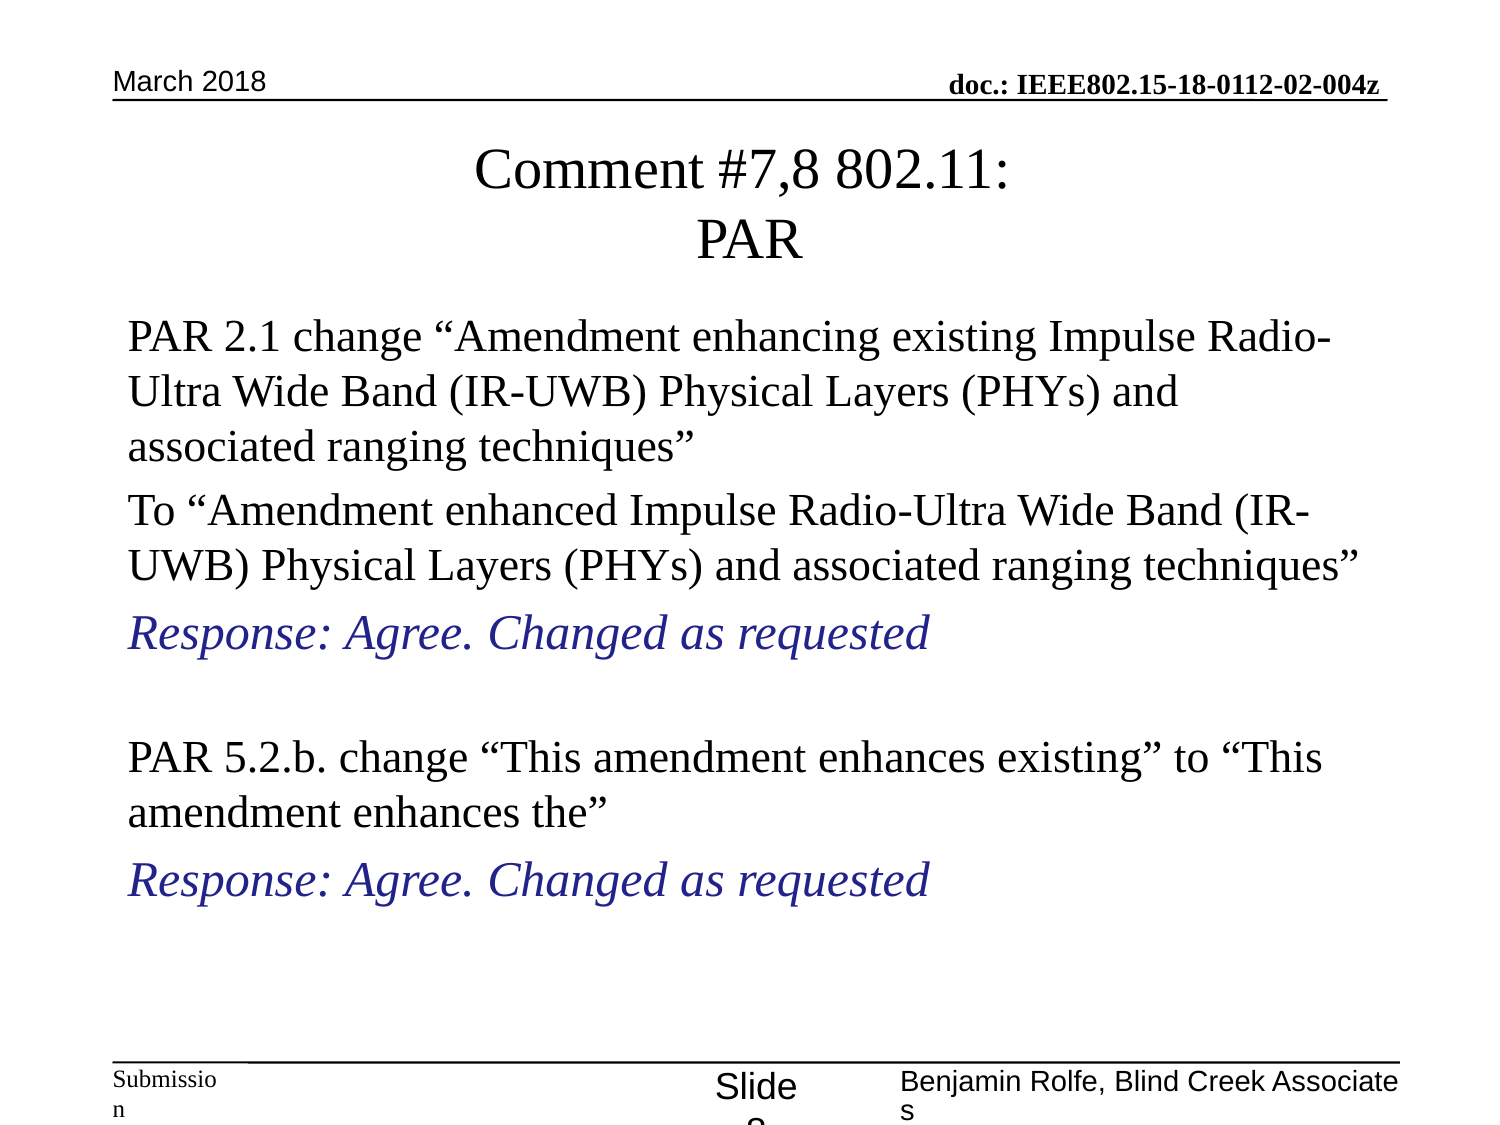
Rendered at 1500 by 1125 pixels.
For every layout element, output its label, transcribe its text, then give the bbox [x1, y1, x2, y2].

list PAR 2.1 change “Amendment enhancing existing Impulse Radio-Ultra Wide Band (IR-UWB) Physical Layers (PHYs) and associated ranging techniques” To “Amendment enhanced Impulse Radio-Ultra Wide Band (IR-UWB) Physical Layers (PHYs) and associated ranging techniques” Response: Agree. Changed as requested PAR 5.2.b. change “This amendment enhances existing” to “This amendment enhances the” Response: Agree. Changed as requested [112, 298, 1388, 1036]
slide_number Slide 8 [712, 1062, 800, 1093]
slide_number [112, 62, 375, 98]
footer Benjamin Rolfe, Blind Creek Associates [900, 1062, 1413, 1098]
title Comment #7,8 802.11: PAR [112, 112, 1388, 288]
